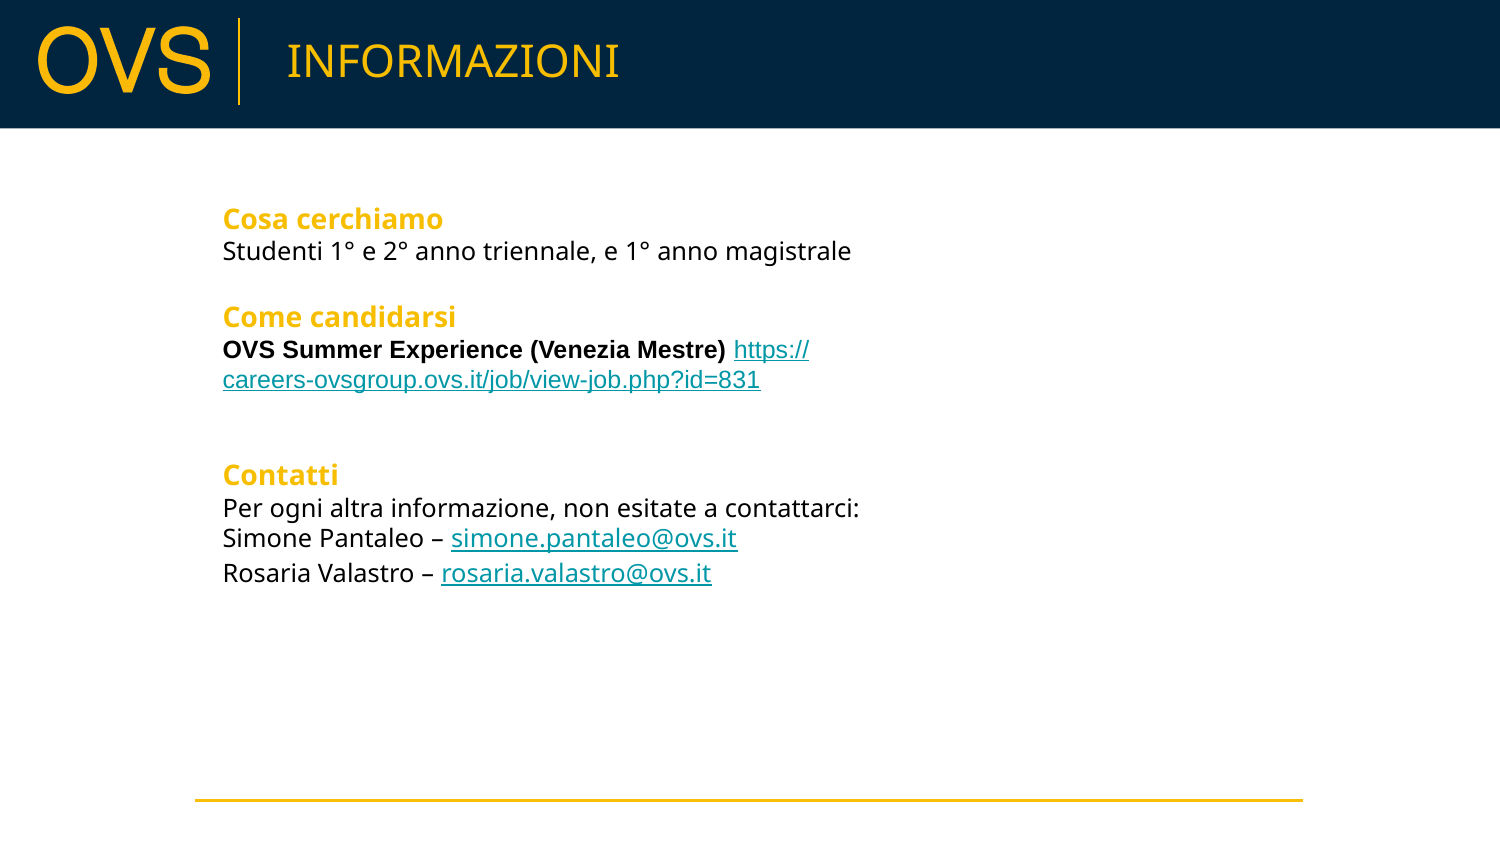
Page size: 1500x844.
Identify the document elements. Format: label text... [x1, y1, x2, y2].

text_box Cosa cerchiamo Studenti 1° e 2° anno triennale, e 1° anno magistrale Come candidarsi OVS Summer Experience (Venezia Mestre) https://careers-ovsgroup.ovs.it/job/view-job.php?id=831 Contatti Per ogni altra informazione, non esitate a contattarci: Simone Pantaleo – simone.pantaleo@ovs.it Rosaria Valastro – rosaria.valastro@ovs.it [207, 193, 1316, 627]
picture [38, 26, 210, 94]
title INFORMAZIONI [276, 6, 1065, 113]
